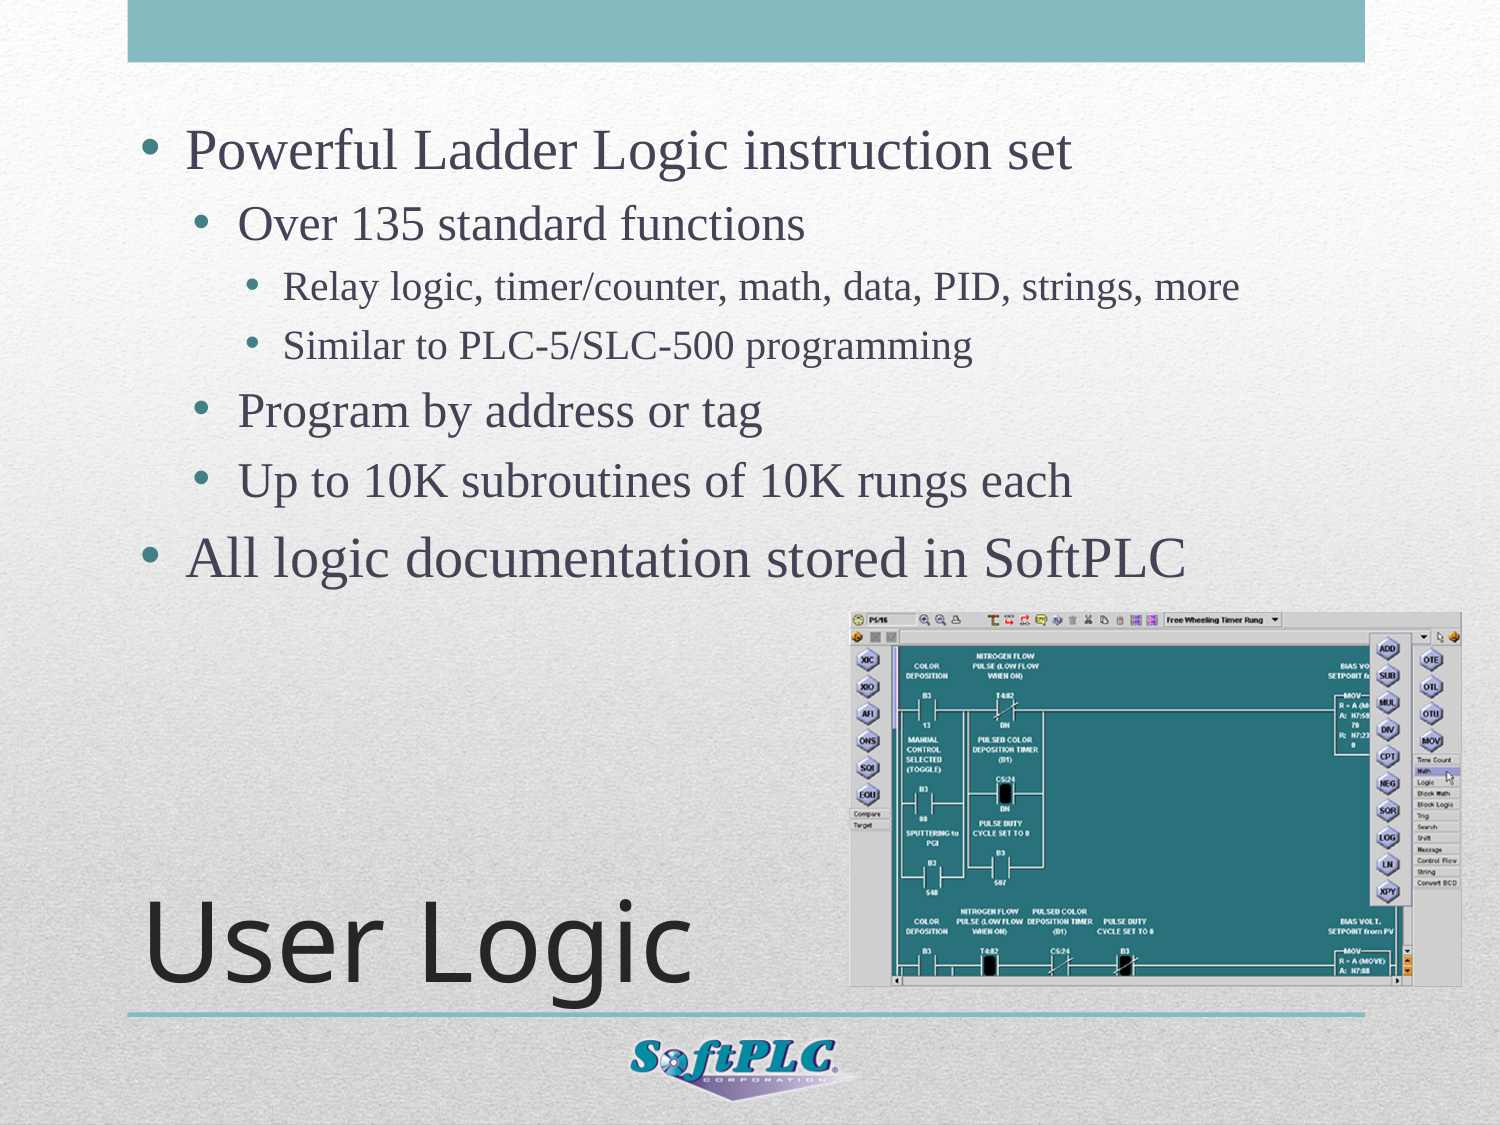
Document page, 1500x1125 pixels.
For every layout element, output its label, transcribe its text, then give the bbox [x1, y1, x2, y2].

picture [596, 1031, 897, 1110]
picture [849, 611, 1463, 989]
title User Logic [125, 812, 1238, 1013]
list Powerful Ladder Logic instruction set Over 135 standard functions Relay logic, timer/counter, math, data, PID, strings, more Similar to PLC-5/SLC-500 programming Program by address or tag Up to 10K subroutines of 10K rungs each All logic documentation stored in SoftPLC [125, 99, 1363, 600]
